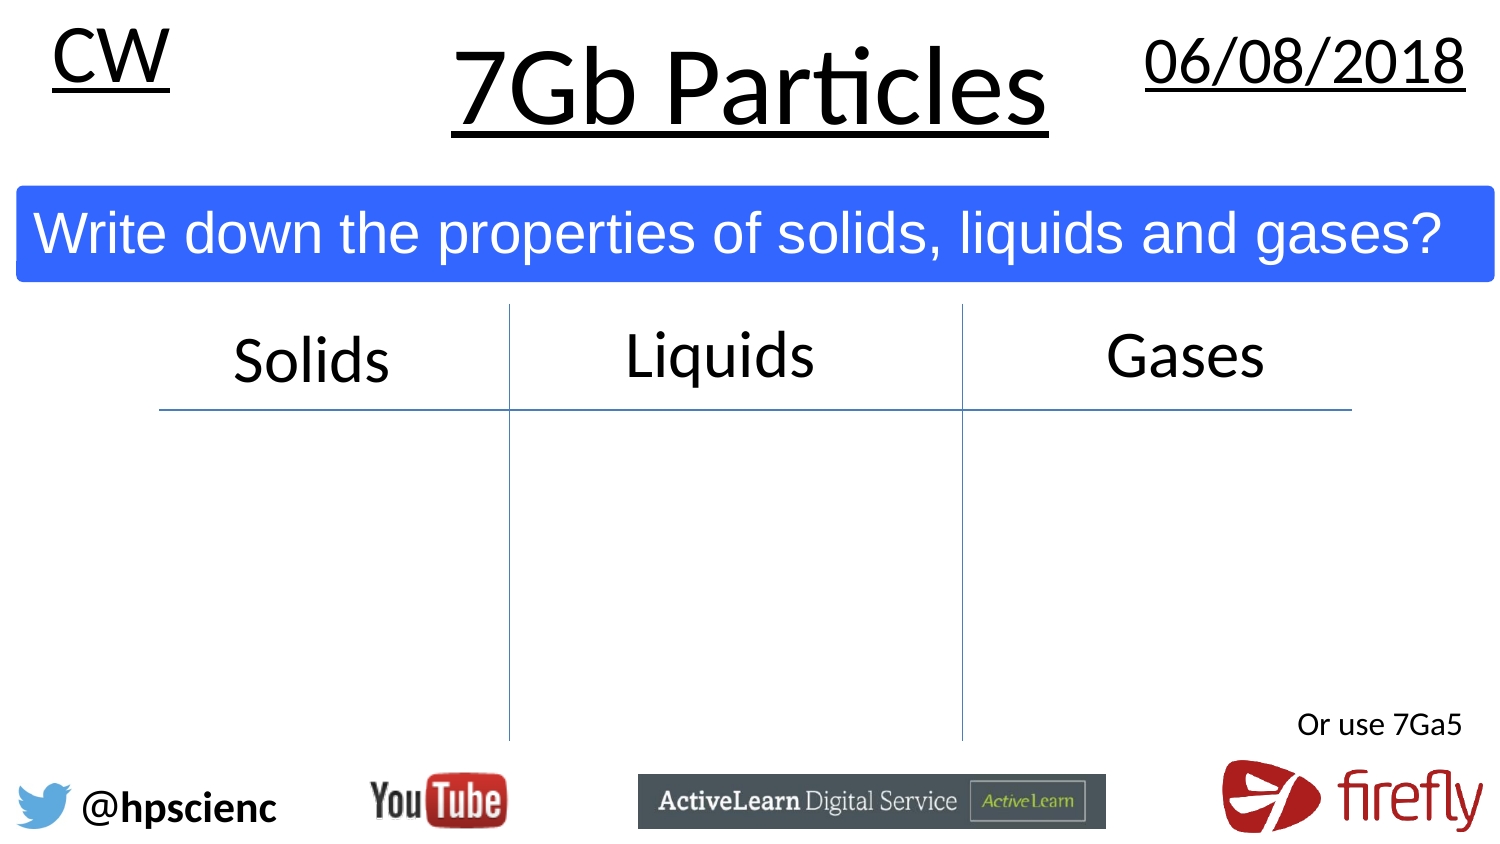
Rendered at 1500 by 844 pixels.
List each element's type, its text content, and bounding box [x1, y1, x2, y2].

picture [638, 774, 1106, 829]
text_box 7Gb Particles [4, 4, 1496, 154]
picture [1222, 760, 1484, 833]
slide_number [1128, 13, 1483, 101]
text_box Liquids [611, 303, 833, 399]
text_box Or use 7Ga5 [1282, 694, 1495, 749]
text_box Gases [1092, 303, 1306, 399]
text_box Solids [218, 308, 408, 404]
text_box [16, 770, 314, 840]
text_box Write down the properties of solids, liquids and gases? [16, 185, 1495, 283]
picture [368, 770, 510, 831]
text_box CW [4, 5, 219, 94]
